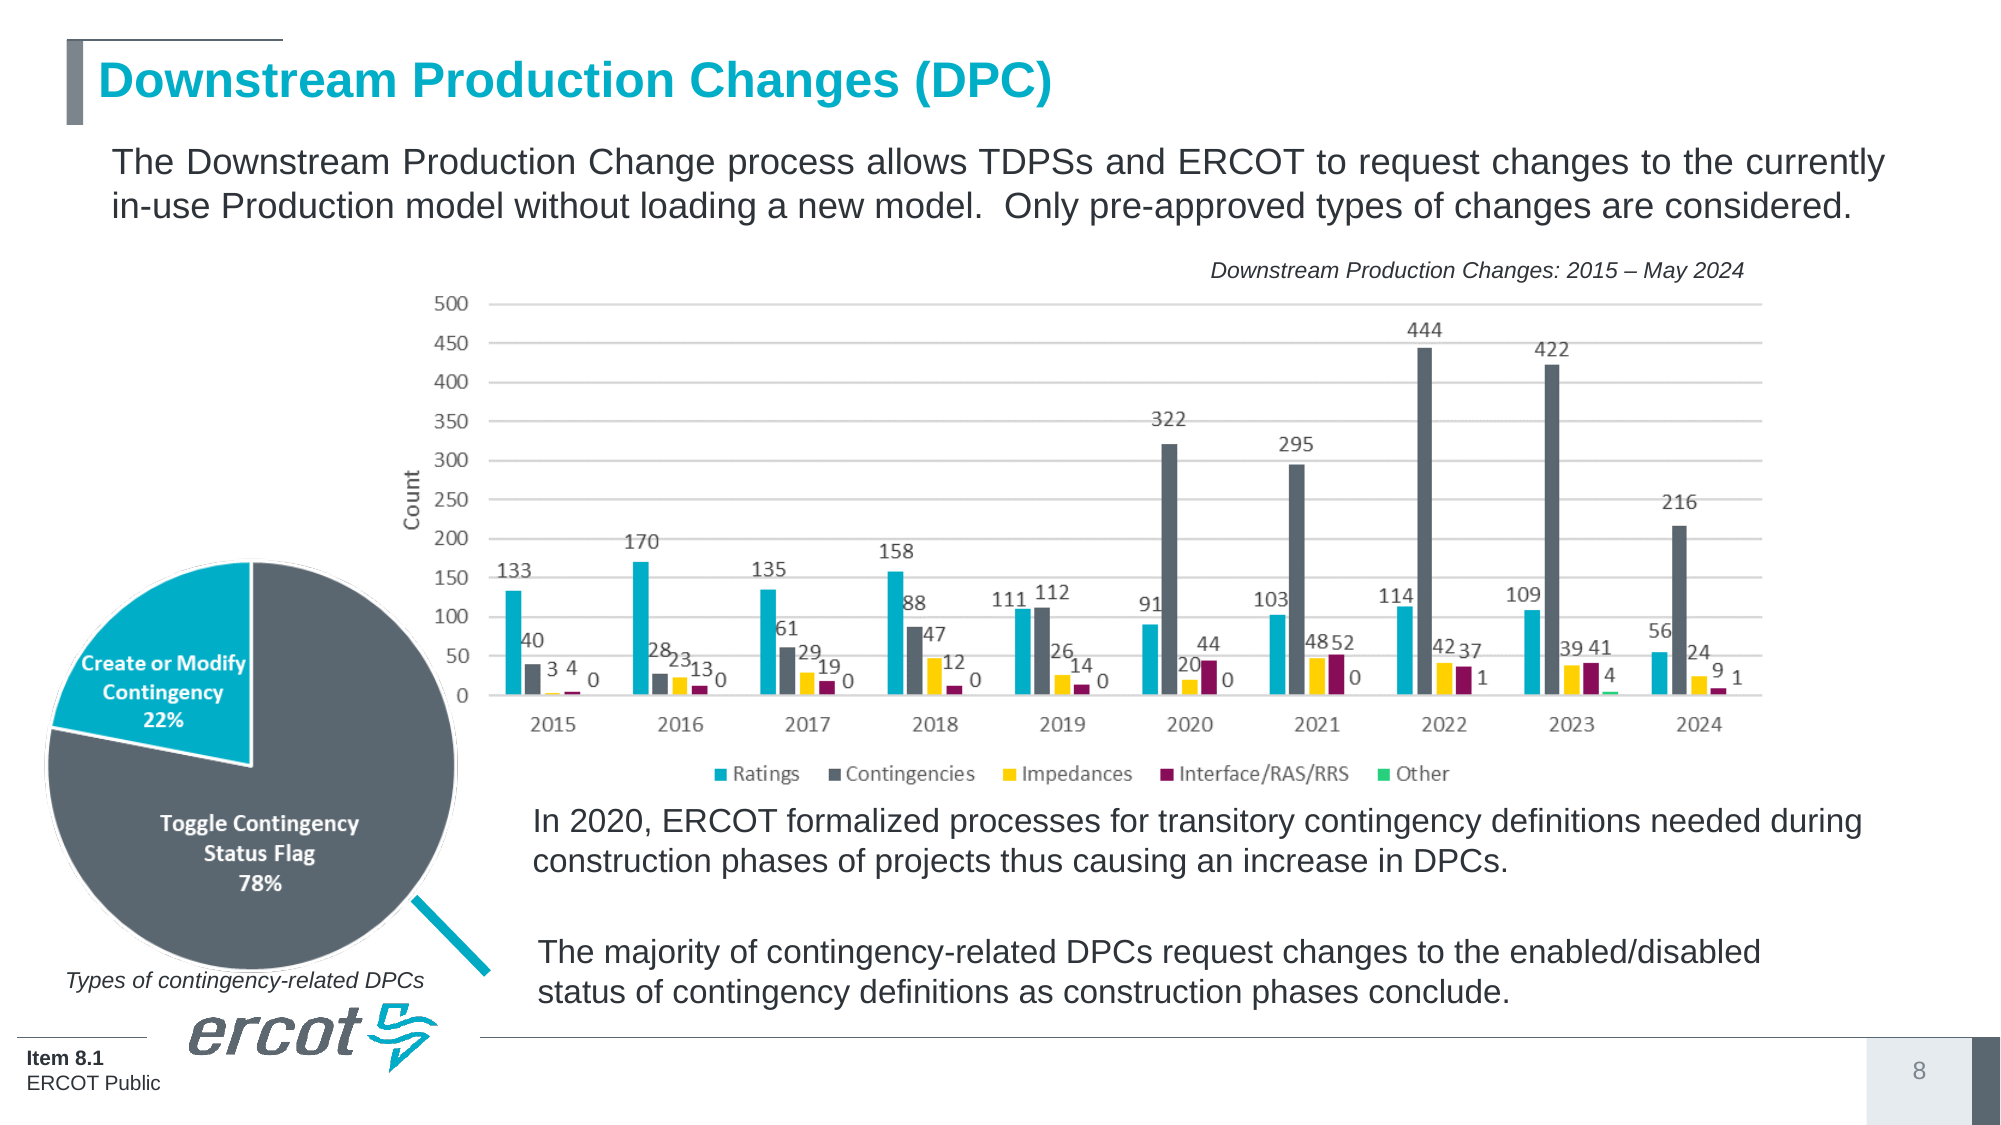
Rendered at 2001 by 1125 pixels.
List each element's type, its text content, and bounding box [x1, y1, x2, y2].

text_box The Downstream Production Change process allows TDPSs and ERCOT to request changes to the currently in-use Production model without loading a new model. Only pre-approved types of changes are considered. [66, 93, 1934, 306]
text_box The majority of contingency-related DPCs request changes to the enabled/disabled status of contingency definitions as construction phases conclude. [578, 950, 1867, 1013]
text_box In 2020, ERCOT formalized processes for transitory contingency definitions needed during construction phases of projects thus causing an increase in DPCs. [578, 753, 1934, 950]
slide_number 8 [1866, 1051, 1973, 1088]
picture [0, 277, 1790, 1075]
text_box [413, 897, 488, 974]
text_box Downstream Production Changes: 2015 – May 2024 [971, 210, 1790, 277]
title Downstream Production Changes (DPC) [83, 39, 1934, 93]
